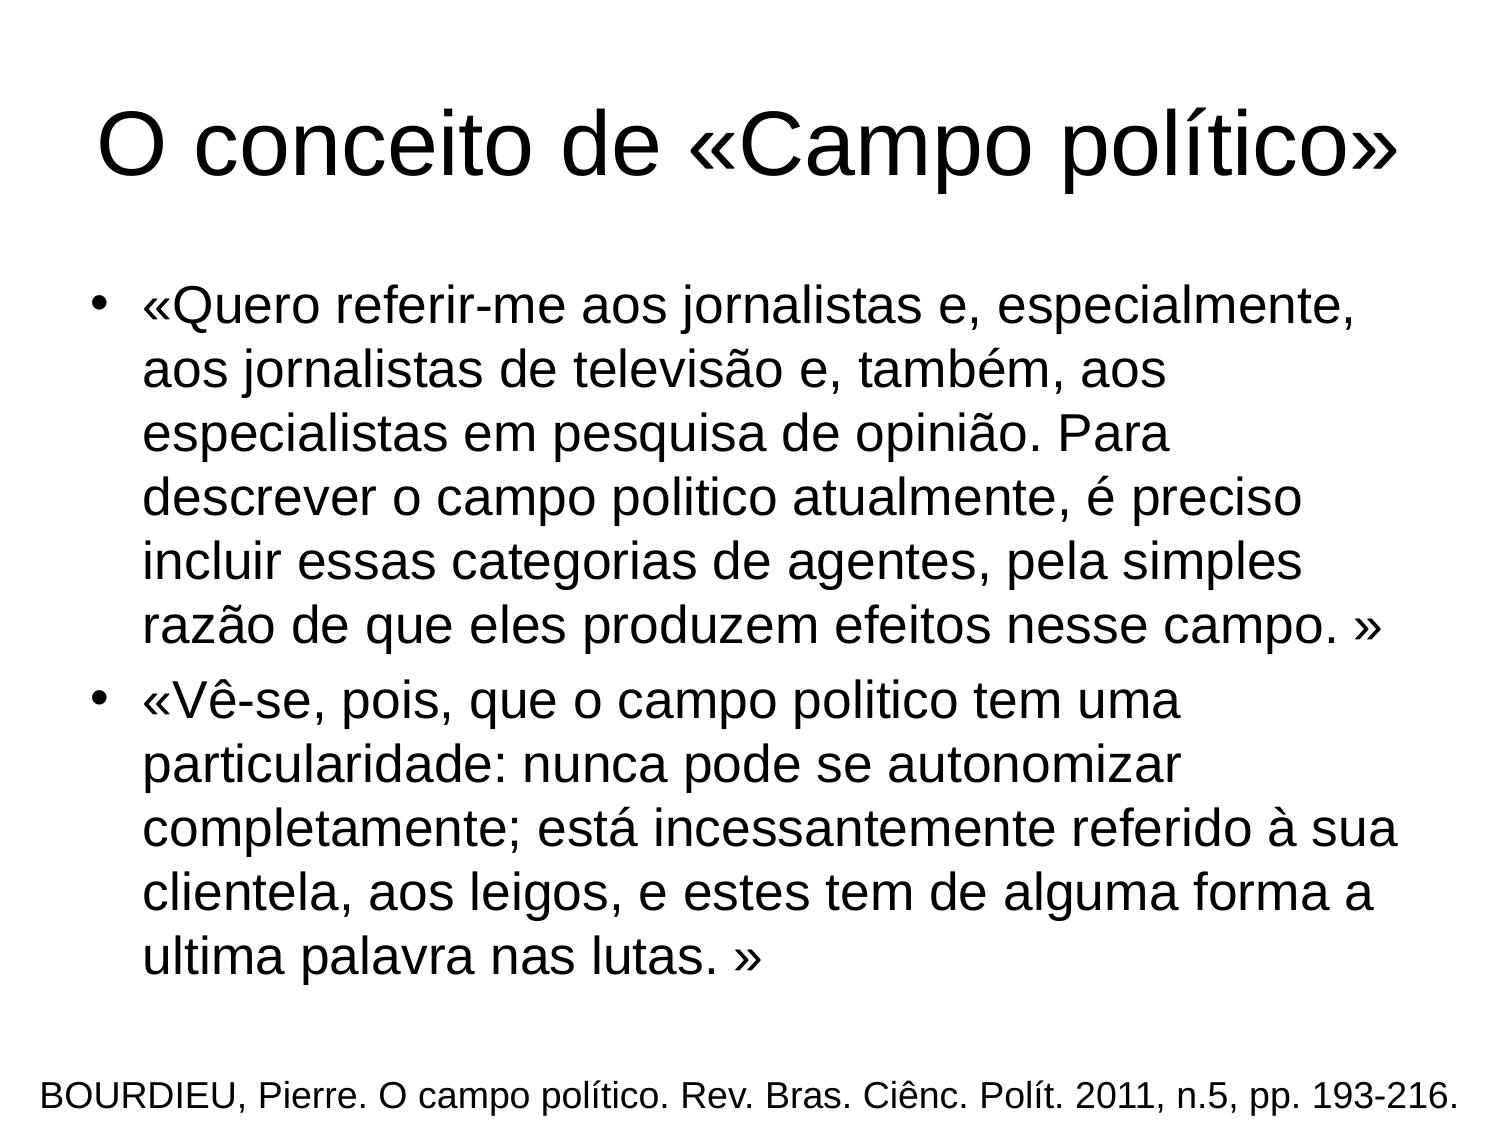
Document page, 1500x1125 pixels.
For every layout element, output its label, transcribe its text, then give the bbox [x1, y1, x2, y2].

text_box BOURDIEU, Pierre. O campo político. Rev. Bras. Ciênc. Polít. 2011, n.5, pp. 193-216. [0, 1063, 1500, 1124]
list «Quero referir-me aos jornalistas e, especialmente, aos jornalistas de televisão e, também, aos especialistas em pesquisa de opinião. Para descrever o campo politico atualmente, é preciso incluir essas categorias de agentes, pela simples razão de que eles produzem efeitos nesse campo. » «Vê-se, pois, que o campo politico tem uma particularidade: nunca pode se autonomizar completamente; está incessantemente referido à sua clientela, aos leigos, e estes tem de alguma forma a ultima palavra nas lutas. » [75, 262, 1425, 1005]
title O conceito de «Campo político» [75, 45, 1425, 233]
